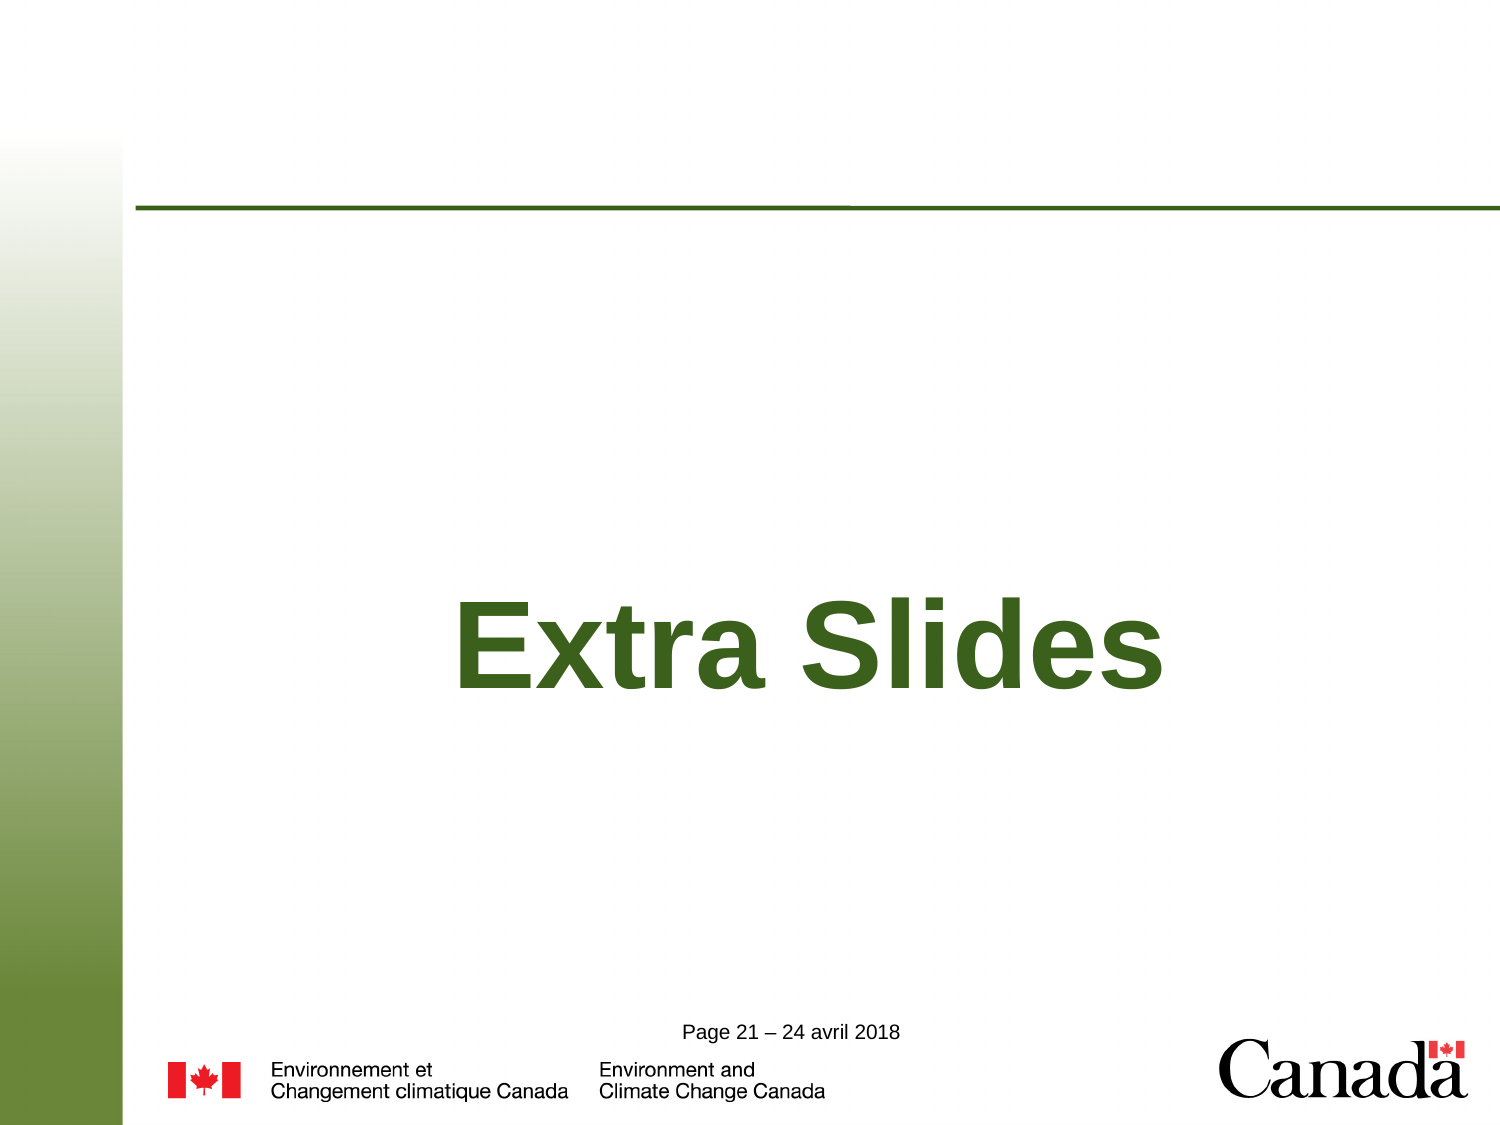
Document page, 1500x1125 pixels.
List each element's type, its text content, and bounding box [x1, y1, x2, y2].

title Extra Slides [141, 544, 1480, 733]
picture [0, 0, 1500, 1125]
